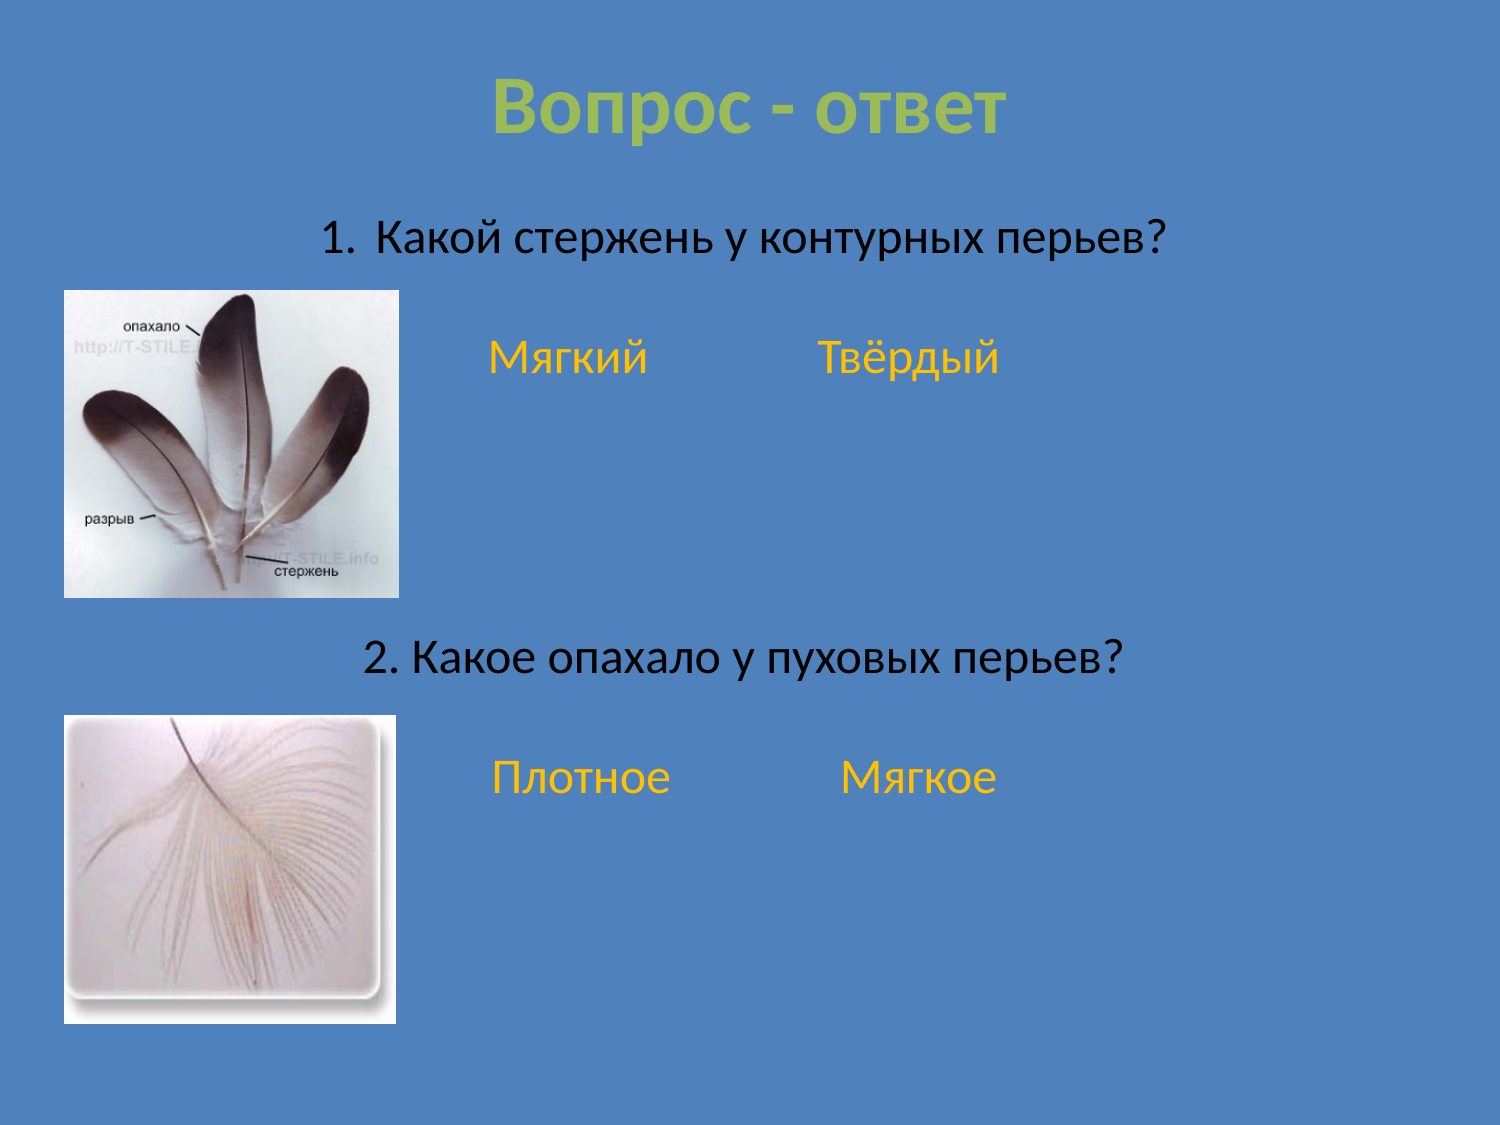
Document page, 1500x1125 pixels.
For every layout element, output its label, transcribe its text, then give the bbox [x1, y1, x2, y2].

picture [64, 715, 396, 1024]
text_box Какой стержень у контурных перьев? Мягкий Твёрдый 2. Какое опахало у пуховых перьев? Плотное Мягкое [29, 196, 1459, 1051]
picture [64, 290, 399, 599]
text_box Вопрос - ответ [387, 42, 1113, 158]
